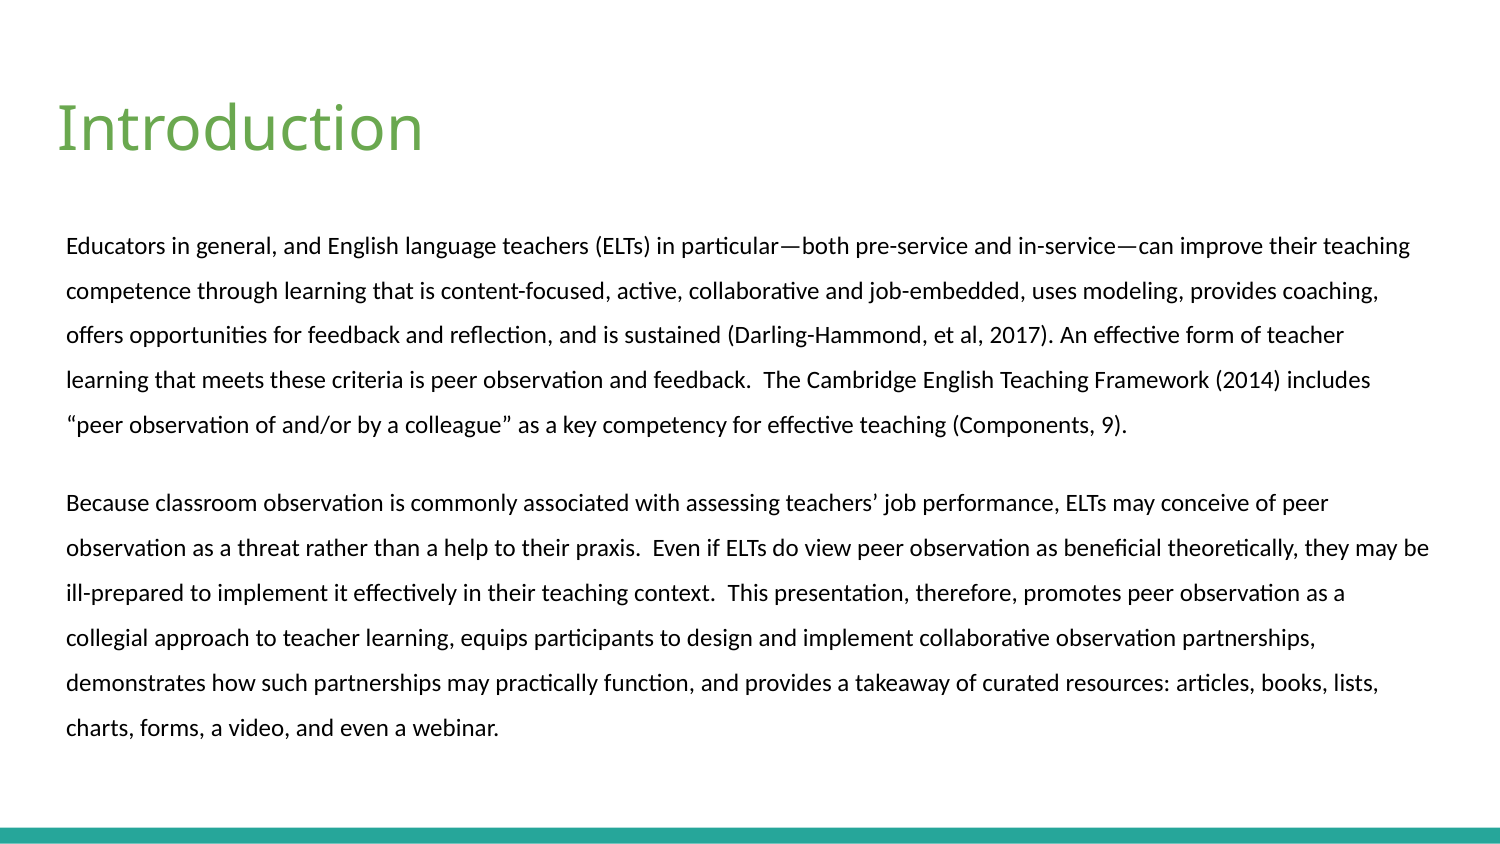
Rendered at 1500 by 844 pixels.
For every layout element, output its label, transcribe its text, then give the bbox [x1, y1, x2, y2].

title Introduction [42, 72, 1441, 174]
list Educators in general, and English language teachers (ELTs) in particular—both pre-service and in-service—can improve their teaching competence through learning that is content-focused, active, collaborative and job-embedded, uses modeling, provides coaching, offers opportunities for feedback and reflection, and is sustained (Darling-Hammond, et al, 2017). An effective form of teacher learning that meets these criteria is peer observation and feedback. The Cambridge English Teaching Framework (2014) includes “peer observation of and/or by a colleague” as a key competency for effective teaching (Components, 9). Because classroom observation is commonly associated with assessing teachers’ job performance, ELTs may conceive of peer observation as a threat rather than a help to their praxis. Even if ELTs do view peer observation as beneficial theoretically, they may be ill-prepared to implement it effectively in their teaching context. This presentation, therefore, promotes peer observation as a collegial approach to teacher learning, equips participants to design and implement collaborative observation partnerships, demonstrates how such partnerships may practically function, and provides a takeaway of curated resources: articles, books, lists, charts, forms, a video, and even a webinar. [51, 199, 1449, 829]
